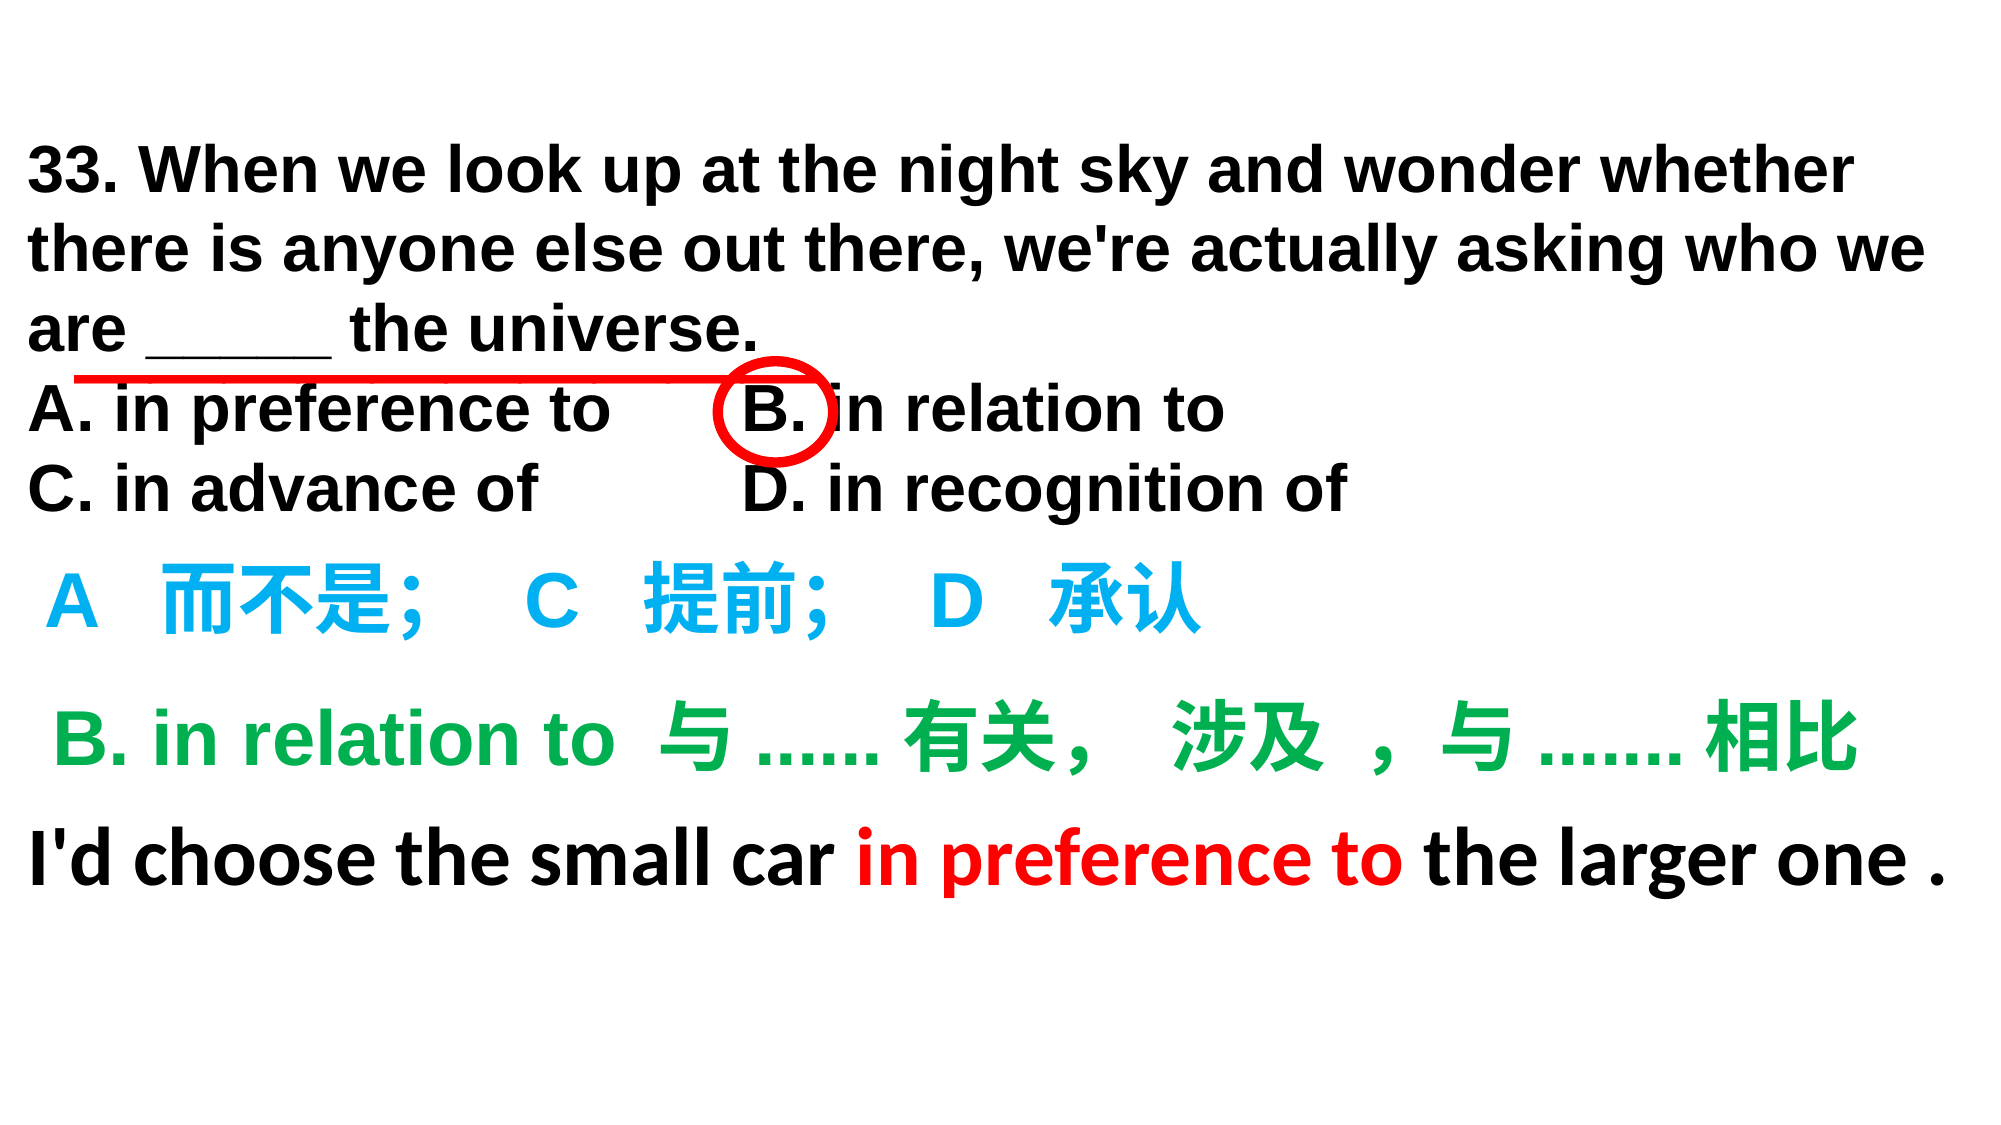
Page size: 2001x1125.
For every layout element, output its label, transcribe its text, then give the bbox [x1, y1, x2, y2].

text_box A 而不是； C 提前； D 承认 [29, 541, 1665, 651]
text_box I'd choose the small car in preference to the larger one . [13, 794, 1974, 909]
text_box __________ [61, 217, 939, 392]
text_box B. in relation to 与......有关， 涉及 ，与.......相比 [37, 680, 1933, 789]
text_box [717, 361, 834, 463]
text_box 33. When we look up at the night sky and wonder whether there is anyone else out there, we're actually asking who we are _____ the universe. A. in preference to B. in relation to C. in advance of D. in recognition of [13, 117, 1957, 533]
